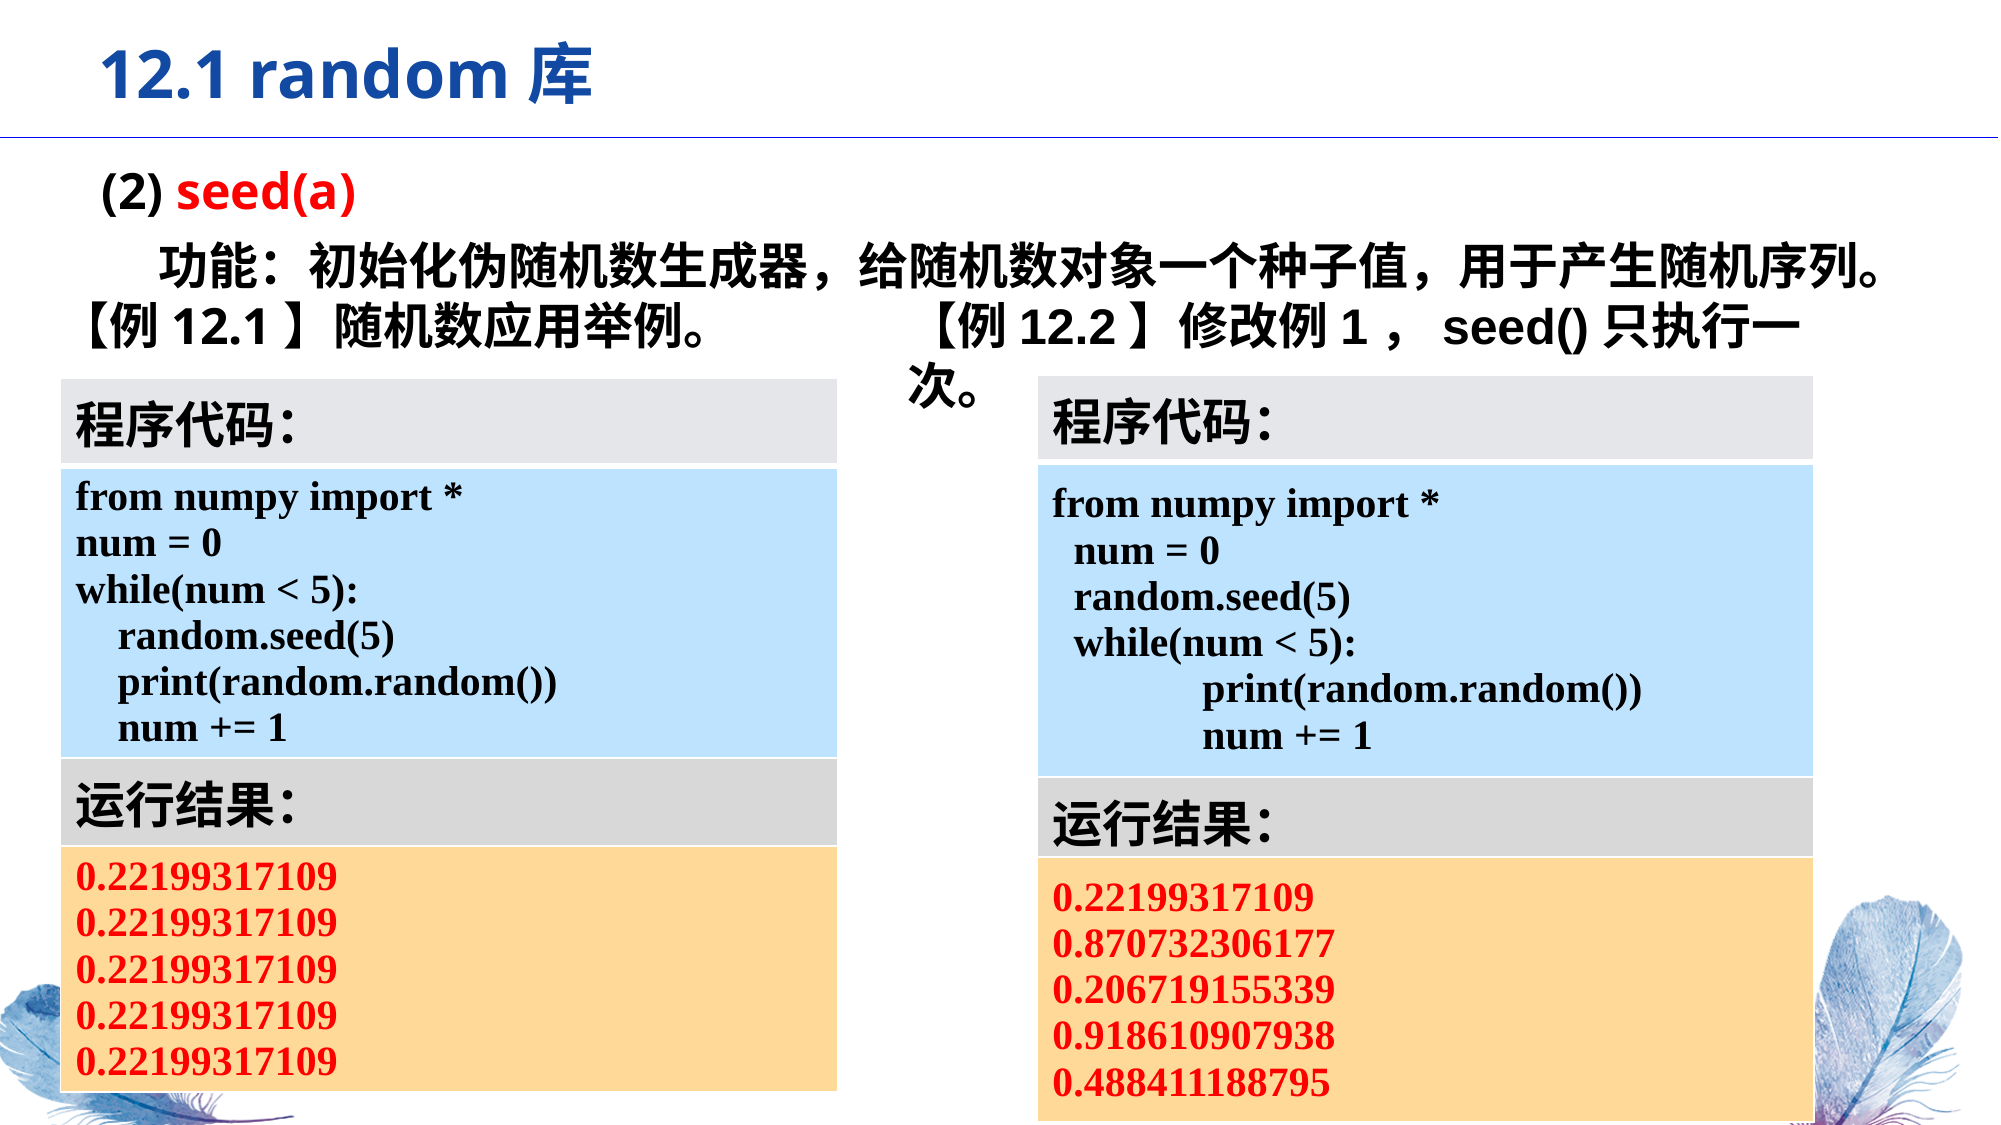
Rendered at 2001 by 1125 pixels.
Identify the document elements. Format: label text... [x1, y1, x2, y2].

table_header 程序代码： [61, 379, 837, 463]
table_cell 0.22199317109 0.22199317109 0.22199317109 0.22199317109 0.22199317109 [61, 847, 837, 1091]
table_cell from numpy import * num = 0 random.seed(5) while(num < 5): print(random.random()) num += 1 [1038, 465, 1813, 776]
text_box (2) seed(a) 功能：初始化伪随机数生成器，给随机数对象一个种子值，用于产生随机序列。 [86, 137, 1950, 291]
text_box 12.1 random库 [83, 24, 725, 118]
text_box 【例12.1】随机数应用举例。 [44, 287, 749, 363]
table_header 程序代码： [1038, 376, 1813, 459]
table_cell 运行结果： [61, 759, 837, 845]
picture [0, 887, 2001, 1125]
table_cell from numpy import * num = 0 while(num < 5): random.seed(5) print(random.random()) num += 1 [61, 469, 837, 757]
table_cell 0.22199317109 0.870732306177 0.206719155339 0.918610907938 0.488411188795 [1038, 858, 1813, 1121]
table_cell 运行结果： [1038, 778, 1813, 856]
text_box 【例12.2】修改例1，seed()只执行一次。 [892, 287, 1875, 423]
